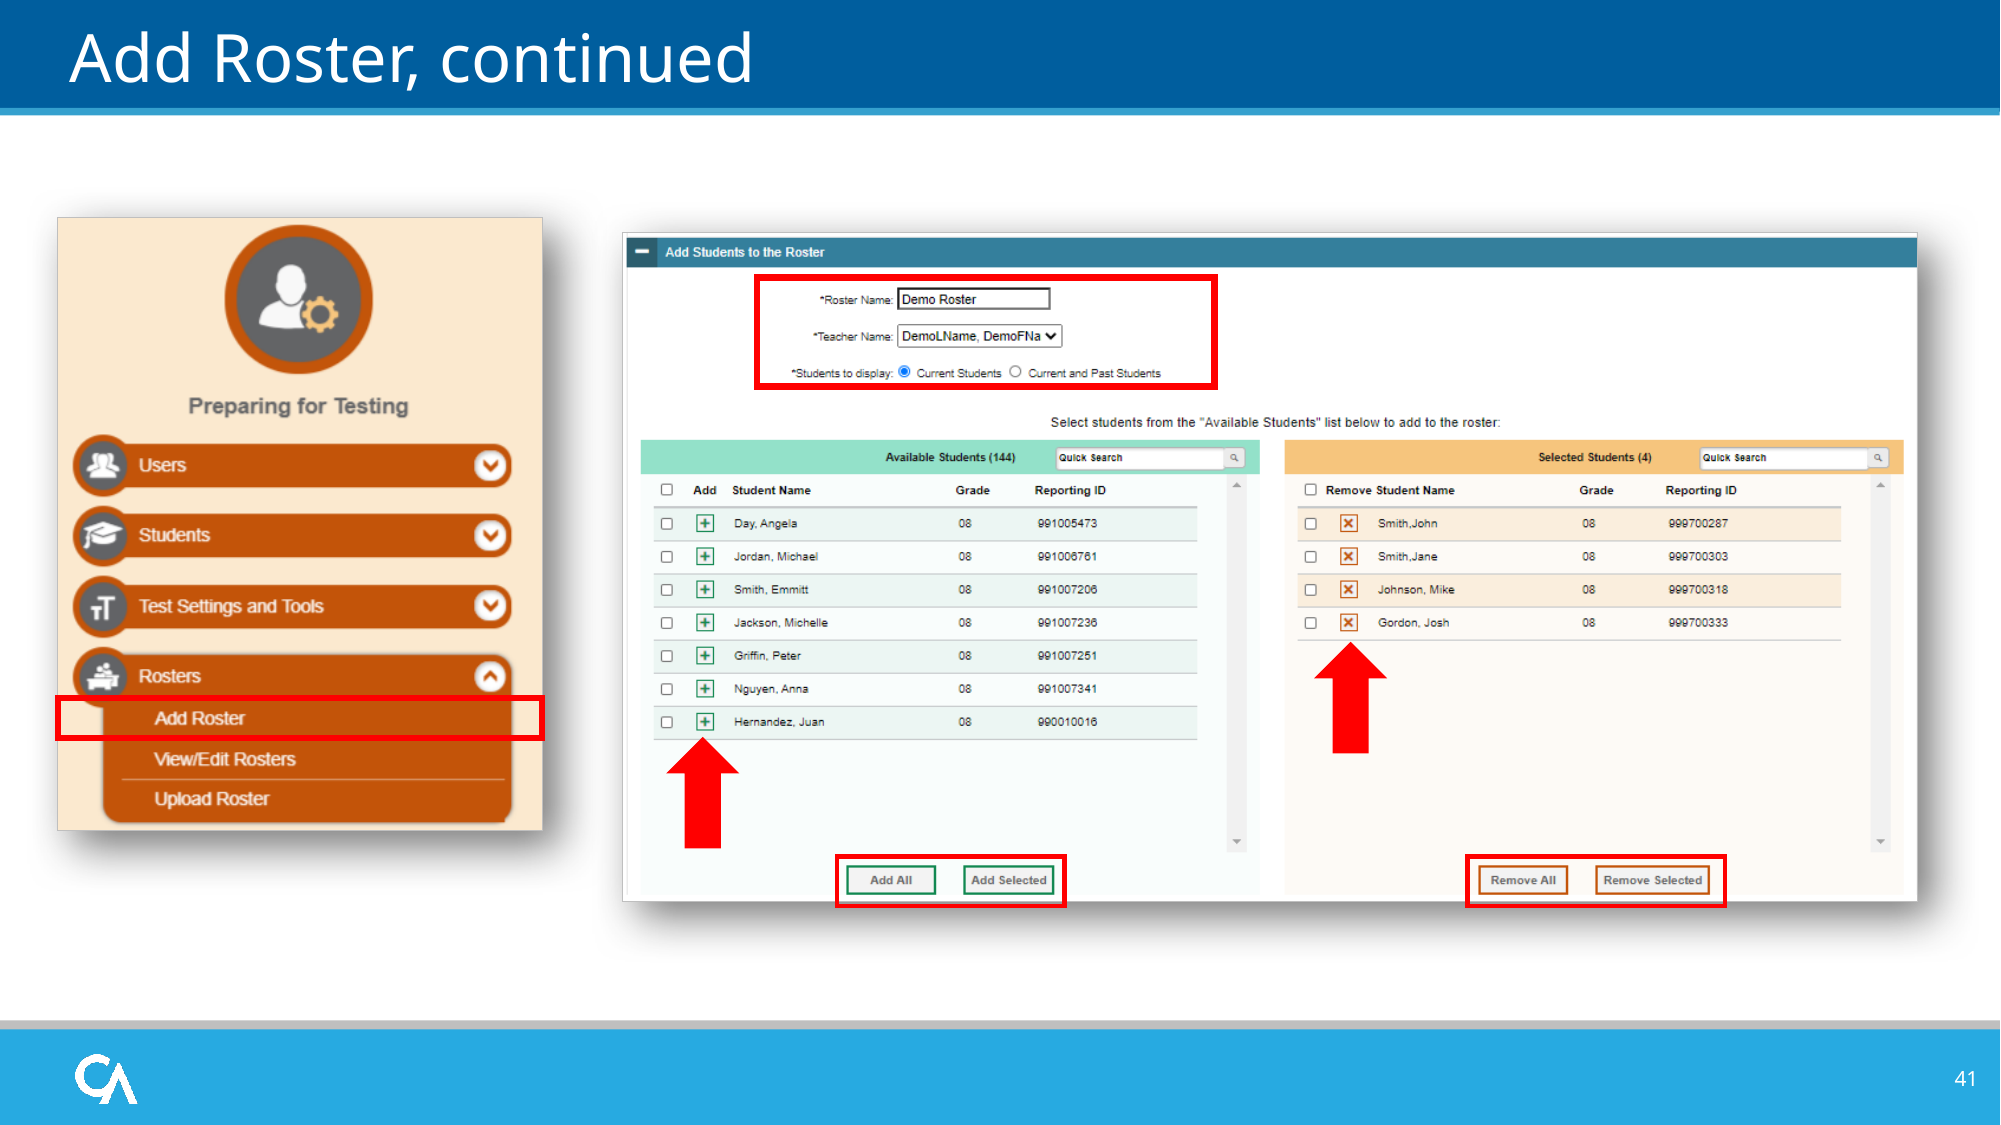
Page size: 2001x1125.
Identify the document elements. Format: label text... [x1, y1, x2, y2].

text_box [1466, 902, 1726, 907]
text_box [836, 902, 1066, 907]
picture [75, 1054, 138, 1104]
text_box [57, 217, 543, 831]
slide_number 41 [1877, 1057, 1993, 1103]
title Add Roster, continued [69, 10, 1878, 96]
picture [622, 232, 1918, 902]
